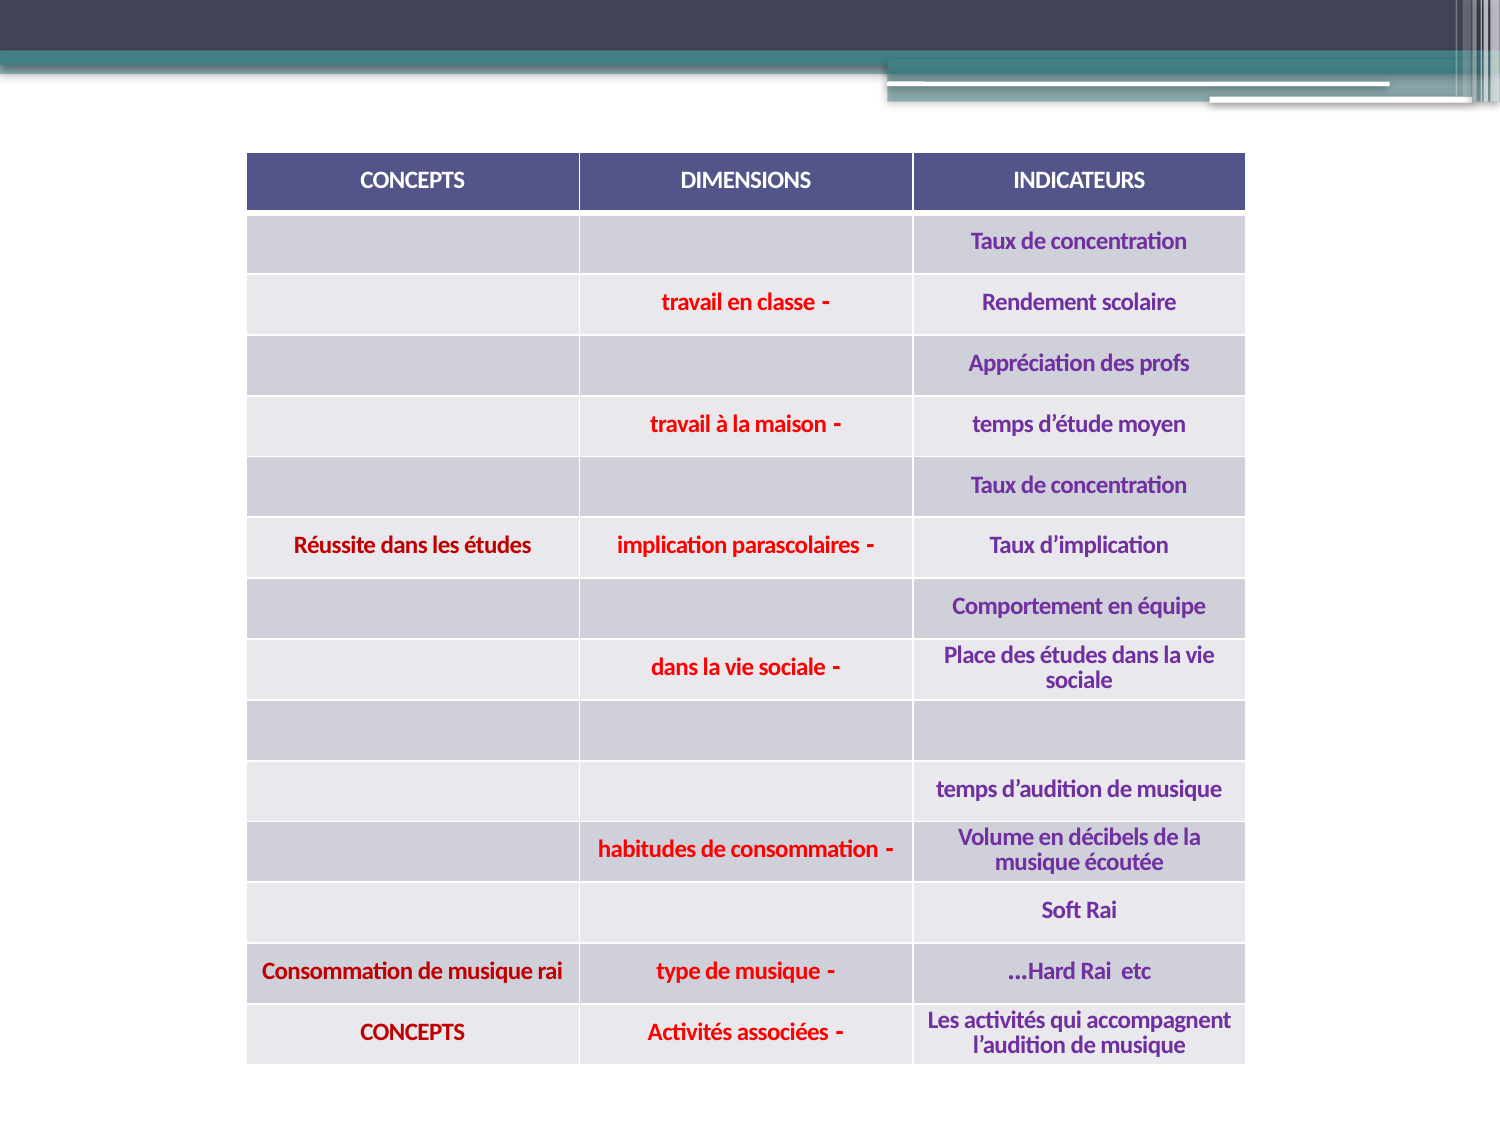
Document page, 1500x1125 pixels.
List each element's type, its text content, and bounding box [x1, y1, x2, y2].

table_cell [580, 579, 912, 638]
table_cell [580, 336, 912, 395]
table_cell Soft Rai [914, 883, 1245, 942]
table_cell [247, 579, 579, 638]
table_cell Volume en décibels de la musique écoutée [914, 822, 1245, 881]
table_cell Les activités qui accompagnent l’audition de musique [914, 1005, 1245, 1064]
table_cell - travail à la maison [580, 397, 912, 456]
table_cell [580, 762, 912, 821]
table_cell temps d’étude moyen [914, 397, 1245, 456]
table_cell [914, 701, 1245, 760]
table_cell - travail en classe [580, 275, 912, 334]
table_cell Hard Rai etc... [914, 944, 1245, 1003]
table_cell [247, 701, 579, 760]
table_cell [247, 457, 579, 516]
table_cell [247, 275, 579, 334]
table_cell Comportement en équipe [914, 579, 1245, 638]
table_cell [580, 883, 912, 942]
table_cell Taux de concentration [914, 457, 1245, 516]
table_cell Appréciation des profs [914, 336, 1245, 395]
table_cell [247, 640, 579, 699]
table_cell [247, 822, 579, 881]
table_cell [580, 701, 912, 760]
table_header DIMENSIONS [580, 153, 912, 210]
table_cell [580, 216, 912, 273]
table_cell Taux d’implication [914, 518, 1245, 577]
table_cell [247, 216, 579, 273]
table_header CONCEPTS [247, 153, 579, 210]
table_cell - habitudes de consommation [580, 822, 912, 881]
table_cell CONCEPTS [247, 1005, 579, 1064]
table_header INDICATEURS [914, 153, 1245, 210]
table_cell Place des études dans la vie sociale [914, 640, 1245, 699]
table_cell - type de musique [580, 944, 912, 1003]
table_cell - Activités associées [580, 1005, 912, 1064]
table_cell Réussite dans les études [247, 518, 579, 577]
table_cell [247, 883, 579, 942]
table_cell Rendement scolaire [914, 275, 1245, 334]
table_cell [580, 457, 912, 516]
table_cell [247, 336, 579, 395]
table_cell Consommation de musique rai [247, 944, 579, 1003]
table_cell [247, 397, 579, 456]
table_cell Taux de concentration [914, 216, 1245, 273]
table_cell - dans la vie sociale [580, 640, 912, 699]
table_cell temps d’audition de musique [914, 762, 1245, 821]
table_cell [247, 762, 579, 821]
table_cell - implication parascolaires [580, 518, 912, 577]
